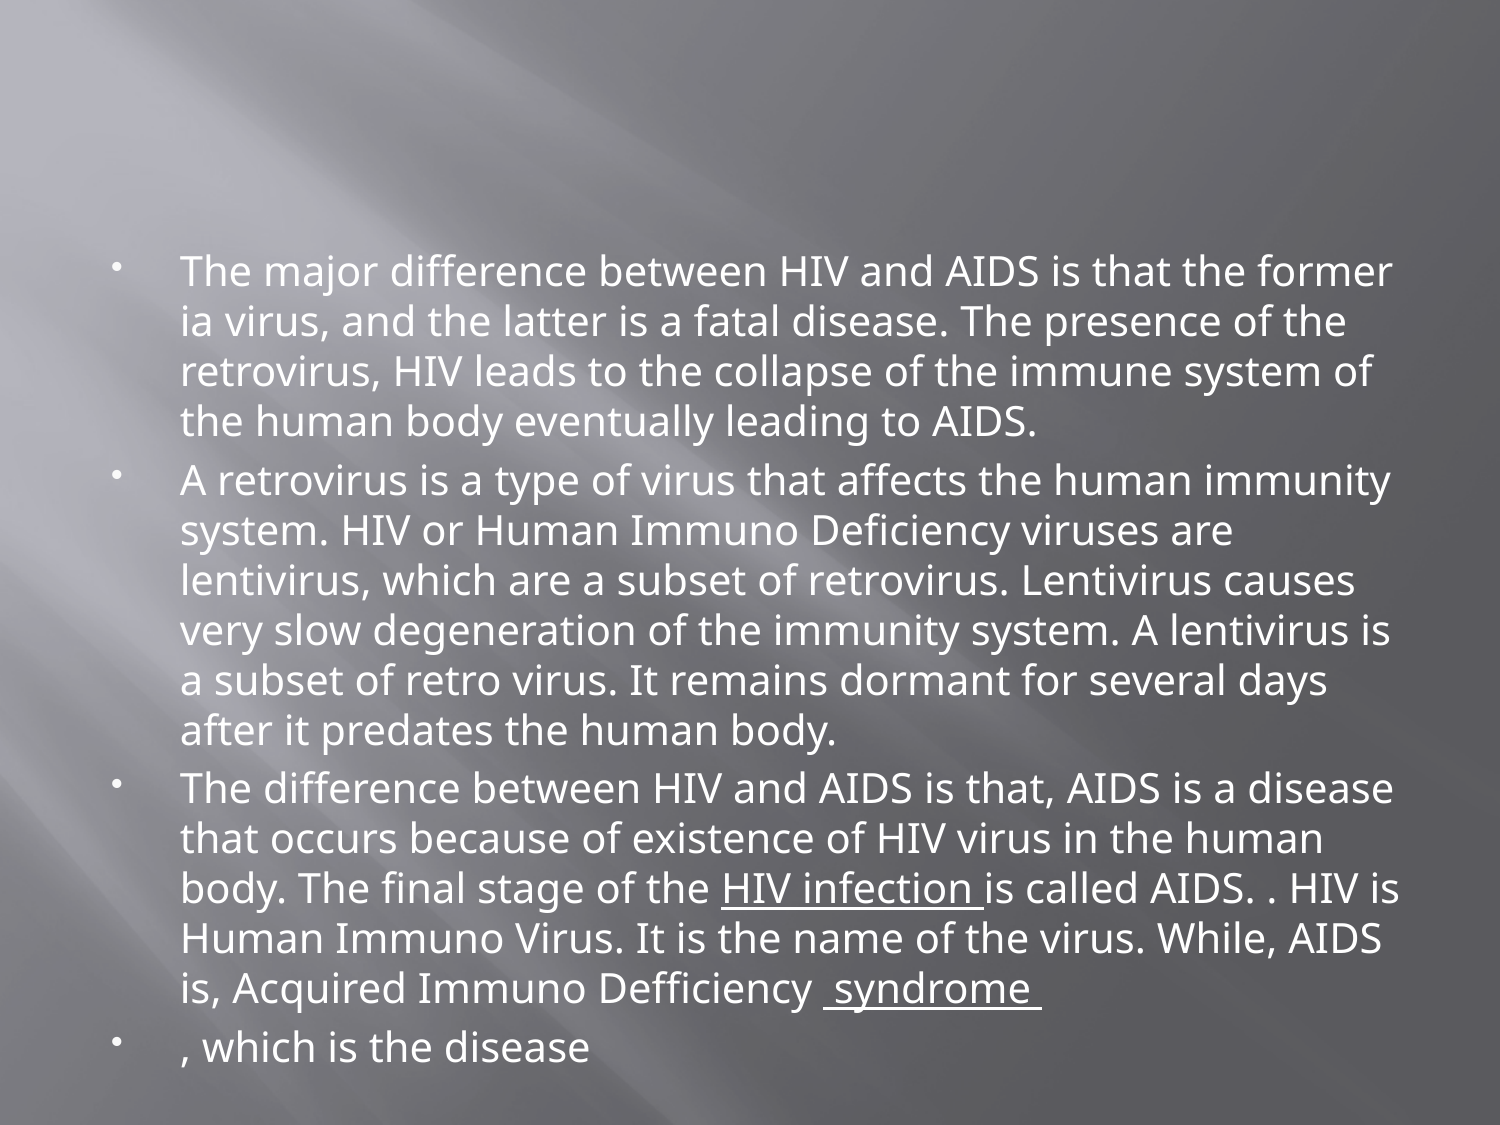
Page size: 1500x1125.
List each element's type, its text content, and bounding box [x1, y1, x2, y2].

list The major difference between HIV and AIDS is that the former ia virus, and the latter is a fatal disease. The presence of the retrovirus, HIV leads to the collapse of the immune system of the human body eventually leading to AIDS. A retrovirus is a type of virus that affects the human immunity system. HIV or Human Immuno Deficiency viruses are lentivirus, which are a subset of retrovirus. Lentivirus causes very slow degeneration of the immunity system. A lentivirus is a subset of retro virus. It remains dormant for several days after it predates the human body. The difference between HIV and AIDS is that, AIDS is a disease that occurs because of existence of HIV virus in the human body. The final stage of the HIV infection is called AIDS. . HIV is Human Immuno Virus. It is the name of the virus. While, AIDS is, Acquired Immuno Defficiency syndrome , which is the disease [74, 237, 1426, 1036]
